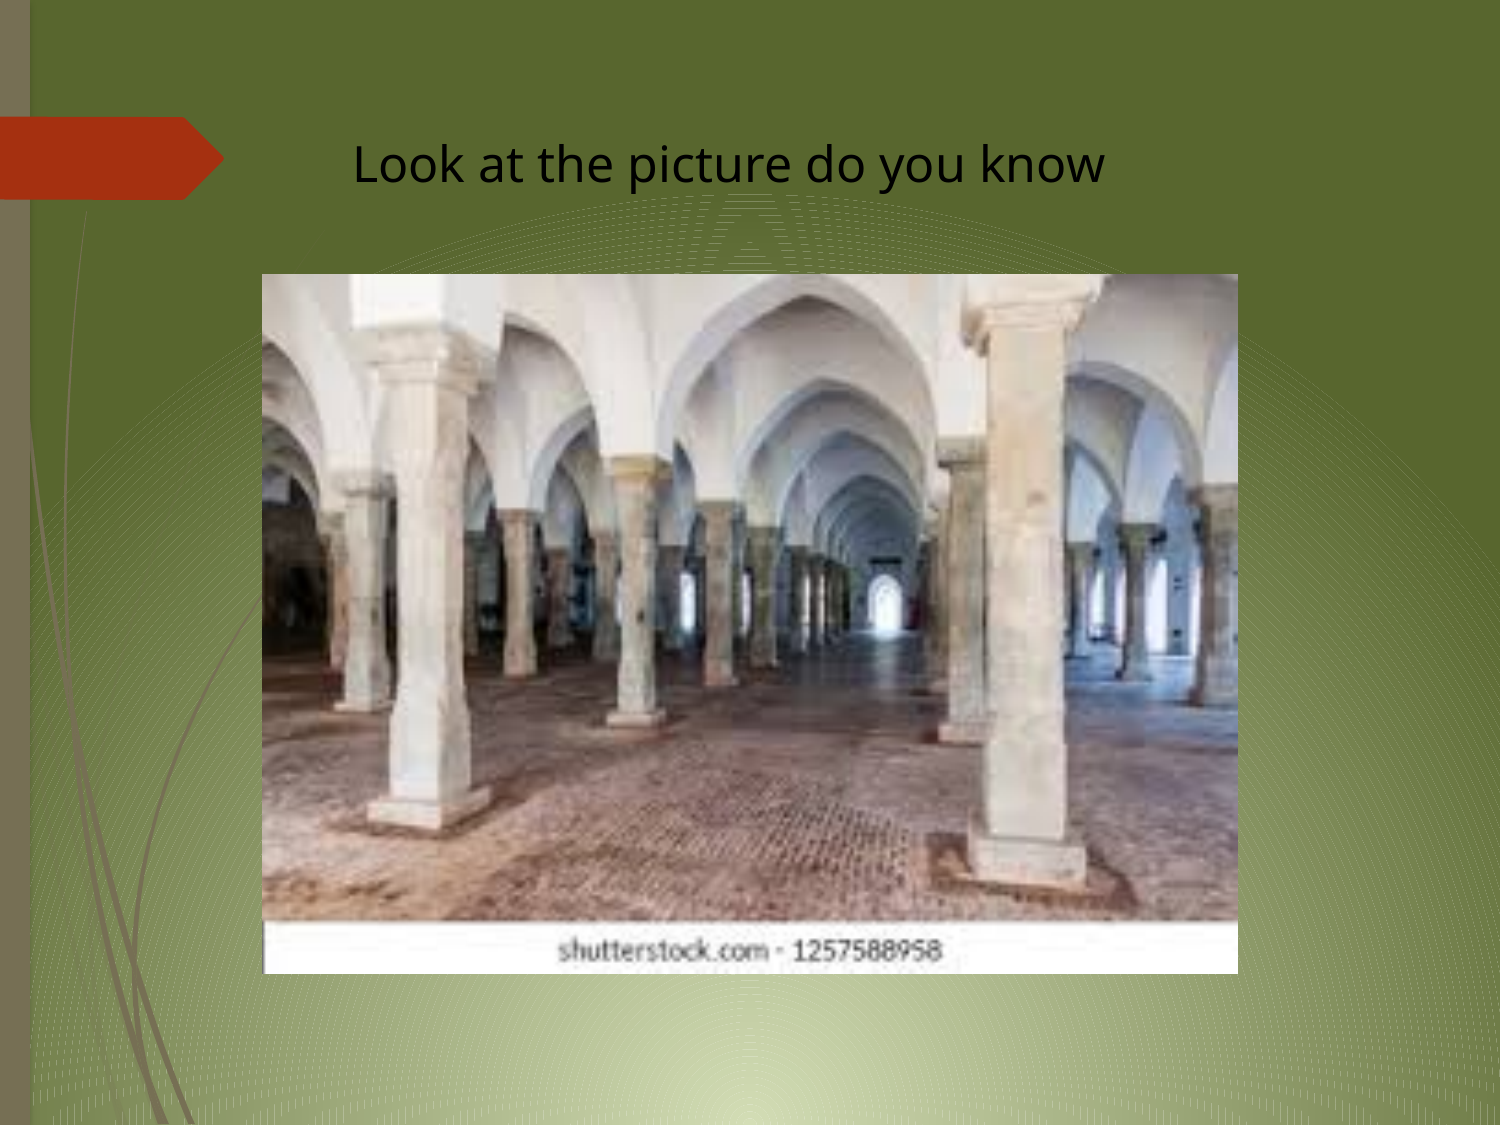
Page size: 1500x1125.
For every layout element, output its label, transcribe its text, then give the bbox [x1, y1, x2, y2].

picture [262, 274, 1238, 975]
text_box Look at the picture do you know [337, 124, 1163, 200]
